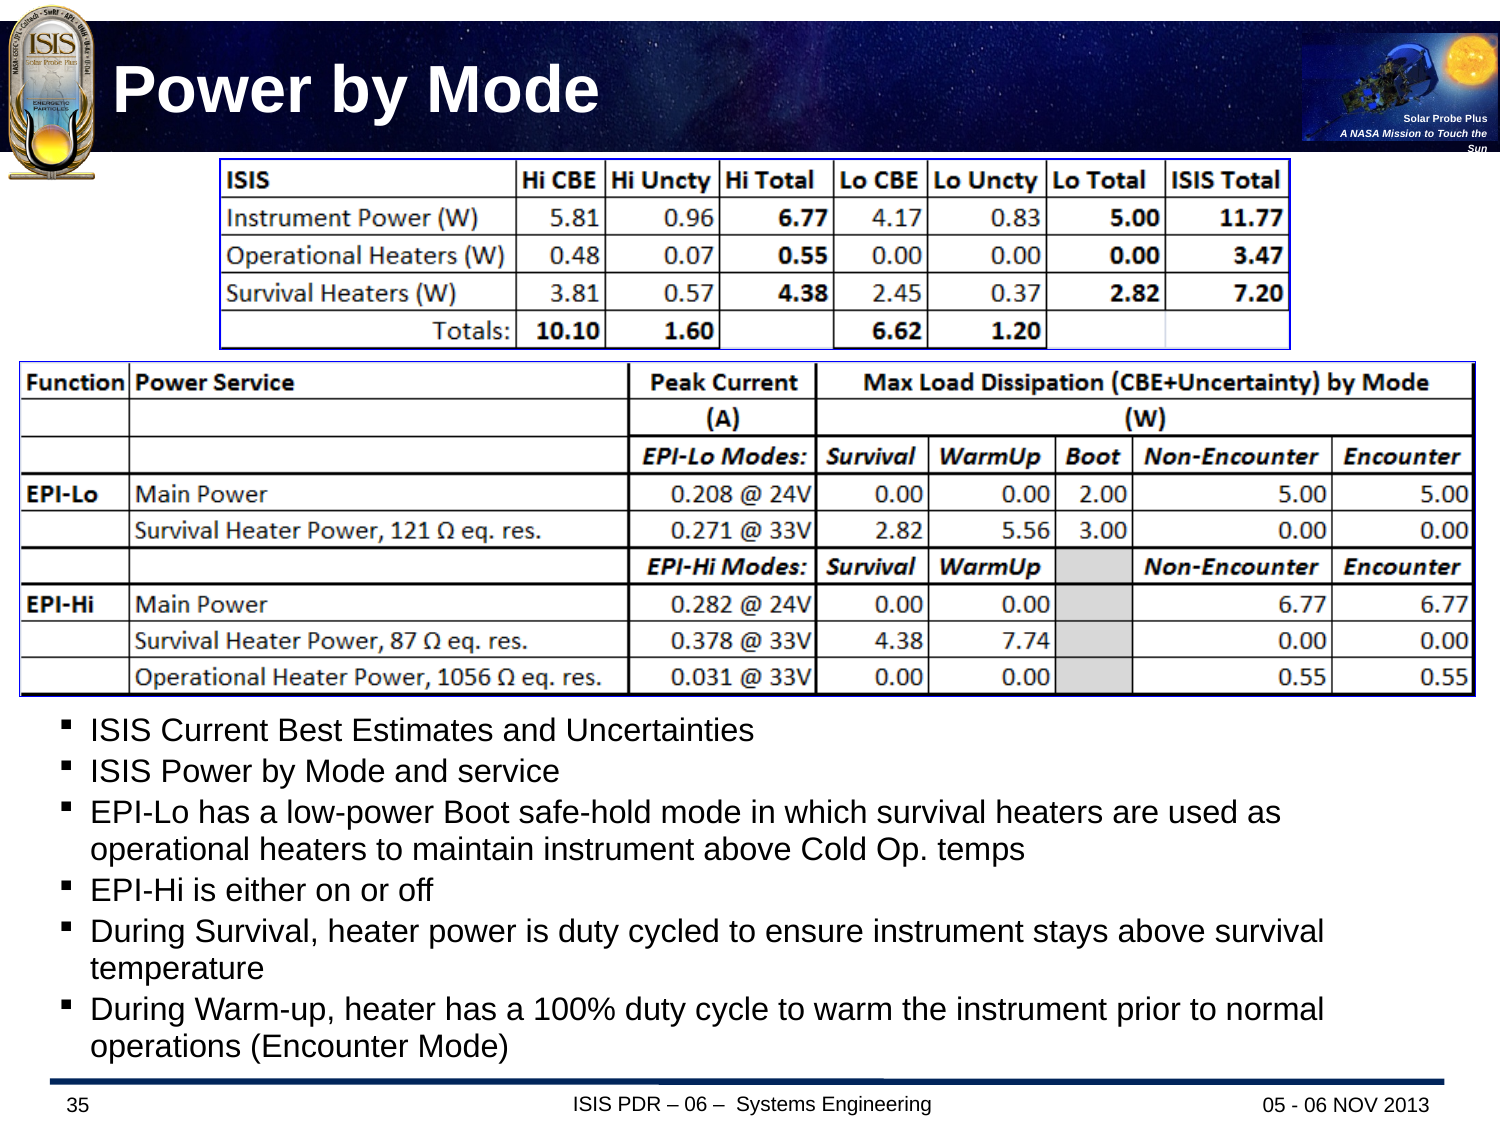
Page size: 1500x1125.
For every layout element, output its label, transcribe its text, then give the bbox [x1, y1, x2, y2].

picture [220, 159, 1290, 349]
picture [19, 361, 1476, 697]
title Power by Mode [111, 30, 1294, 142]
picture [0, 2, 1500, 181]
list ISIS Current Best Estimates and Uncertainties ISIS Power by Mode and service EPI-Lo has a low-power Boot safe-hold mode in which survival heaters are used as operational heaters to maintain instrument above Cold Op. temps EPI-Hi is either on or off During Survival, heater power is duty cycled to ensure instrument stays above survival temperature During Warm-up, heater has a 100% duty cycle to warm the instrument prior to normal operations (Encounter Mode) [58, 711, 1442, 1069]
